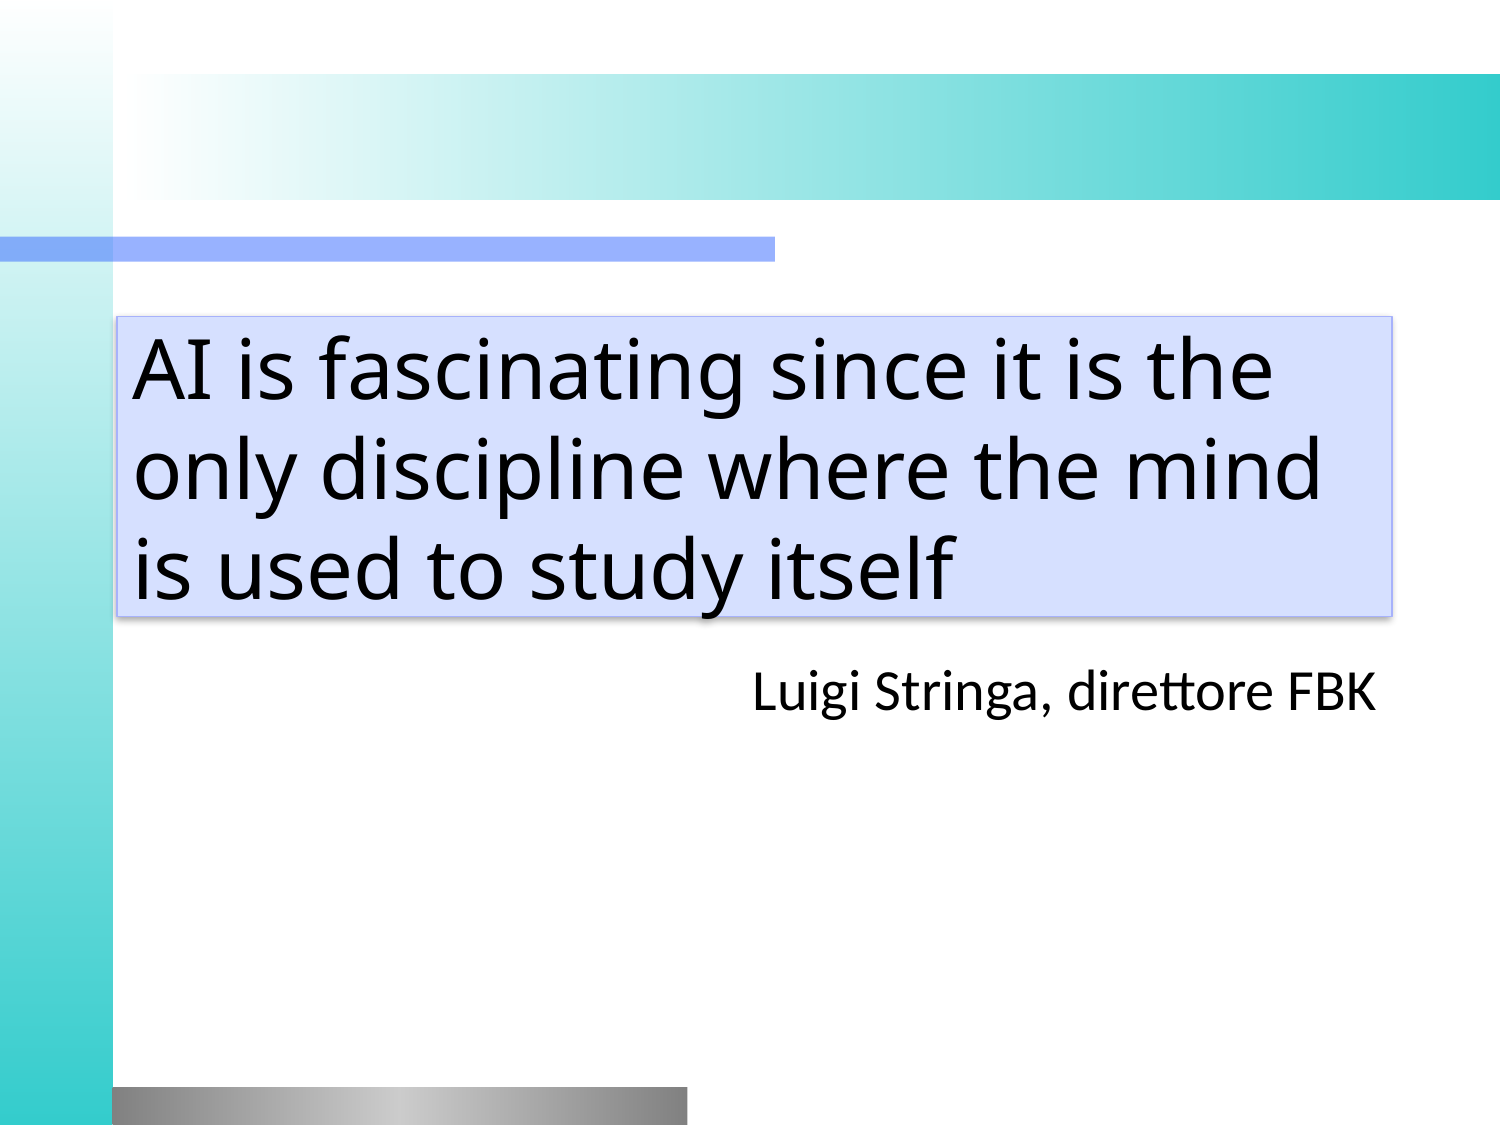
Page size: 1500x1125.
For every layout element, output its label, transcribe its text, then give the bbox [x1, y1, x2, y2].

text_box AI is fascinating since it is the only discipline where the mind is used to study itself [116, 316, 1393, 617]
text_box Luigi Stringa, direttore FBK [117, 644, 1393, 795]
